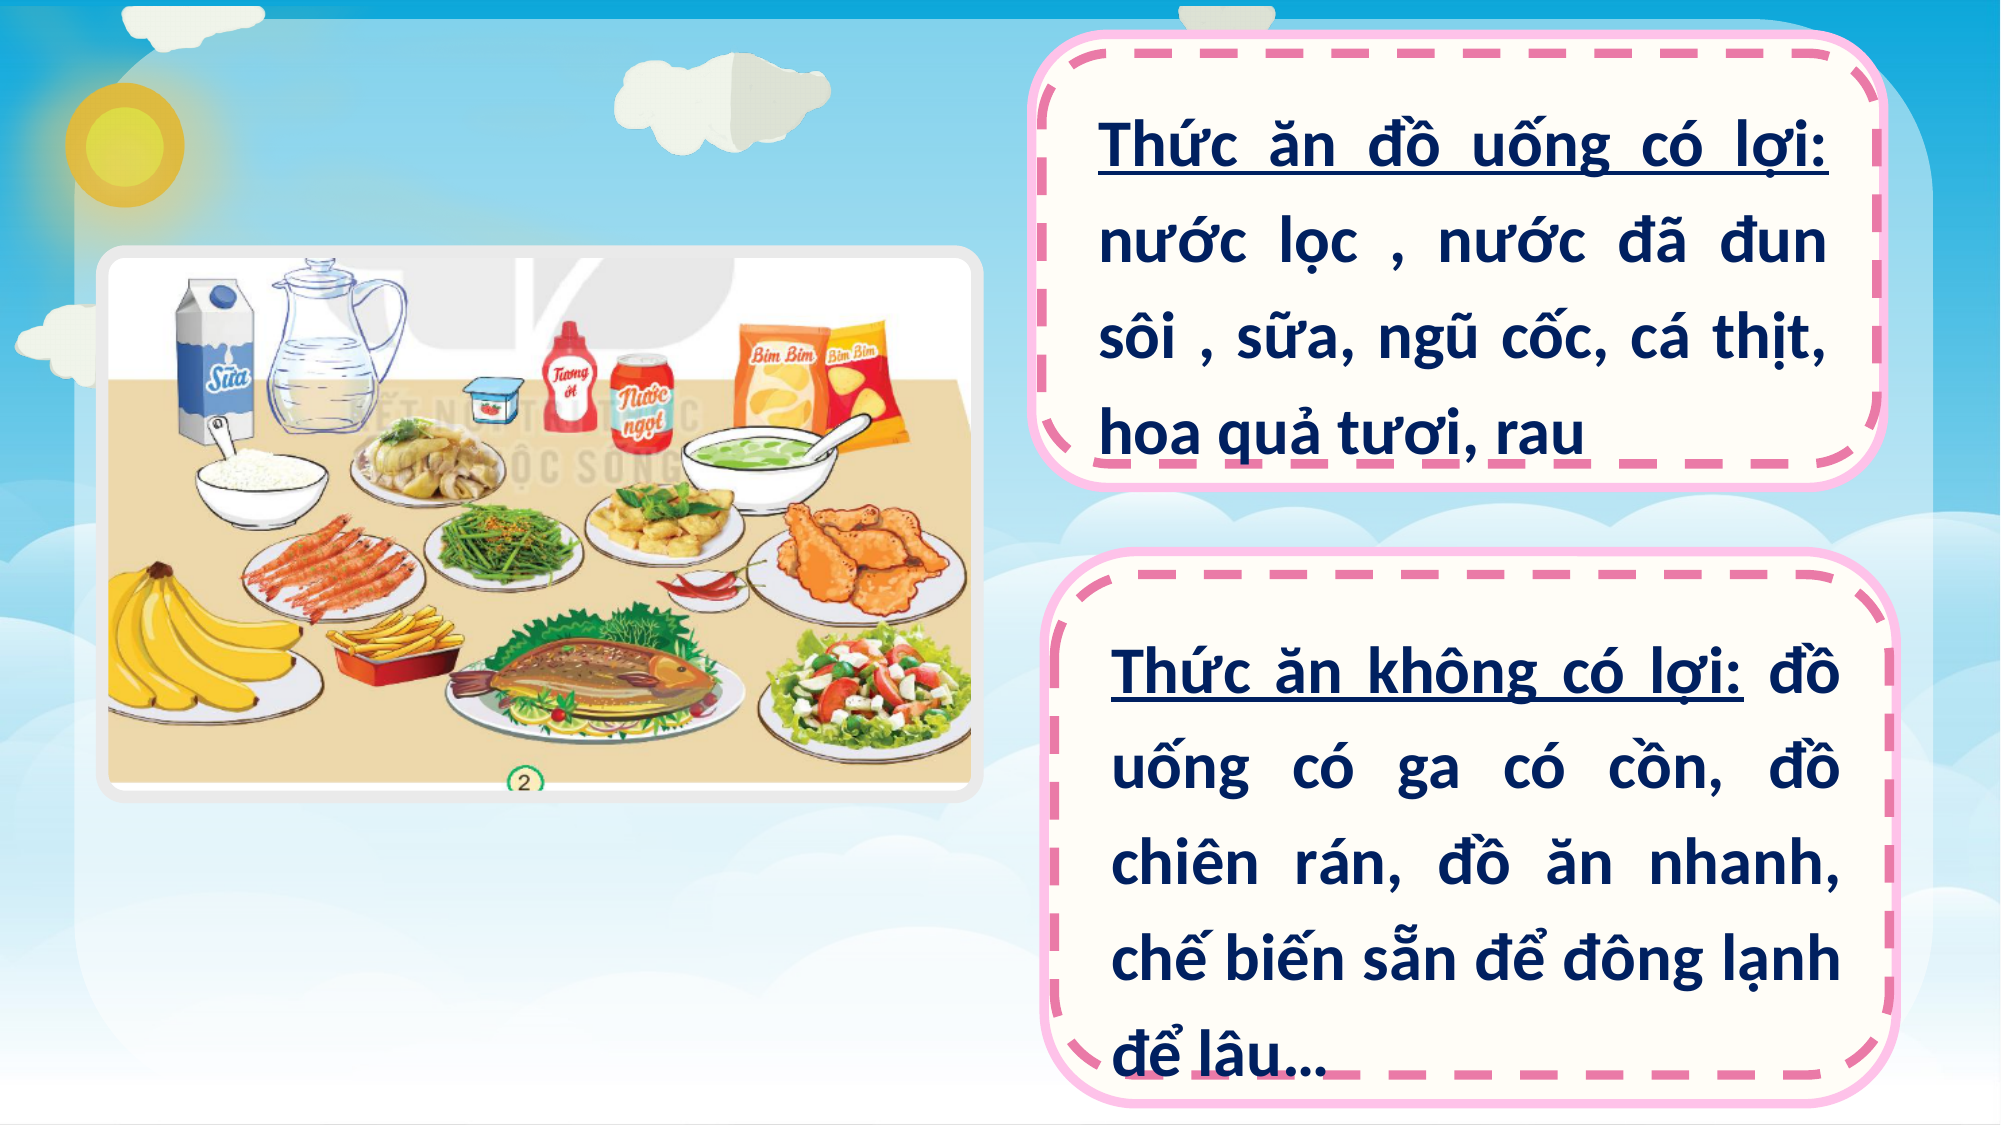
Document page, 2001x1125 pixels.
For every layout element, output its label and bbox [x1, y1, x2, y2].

picture [0, 0, 2001, 1125]
text_box [73, 74, 1935, 1104]
text_box [1044, 551, 1897, 1104]
text_box [1276, 18, 1815, 29]
text_box [1031, 34, 1884, 488]
